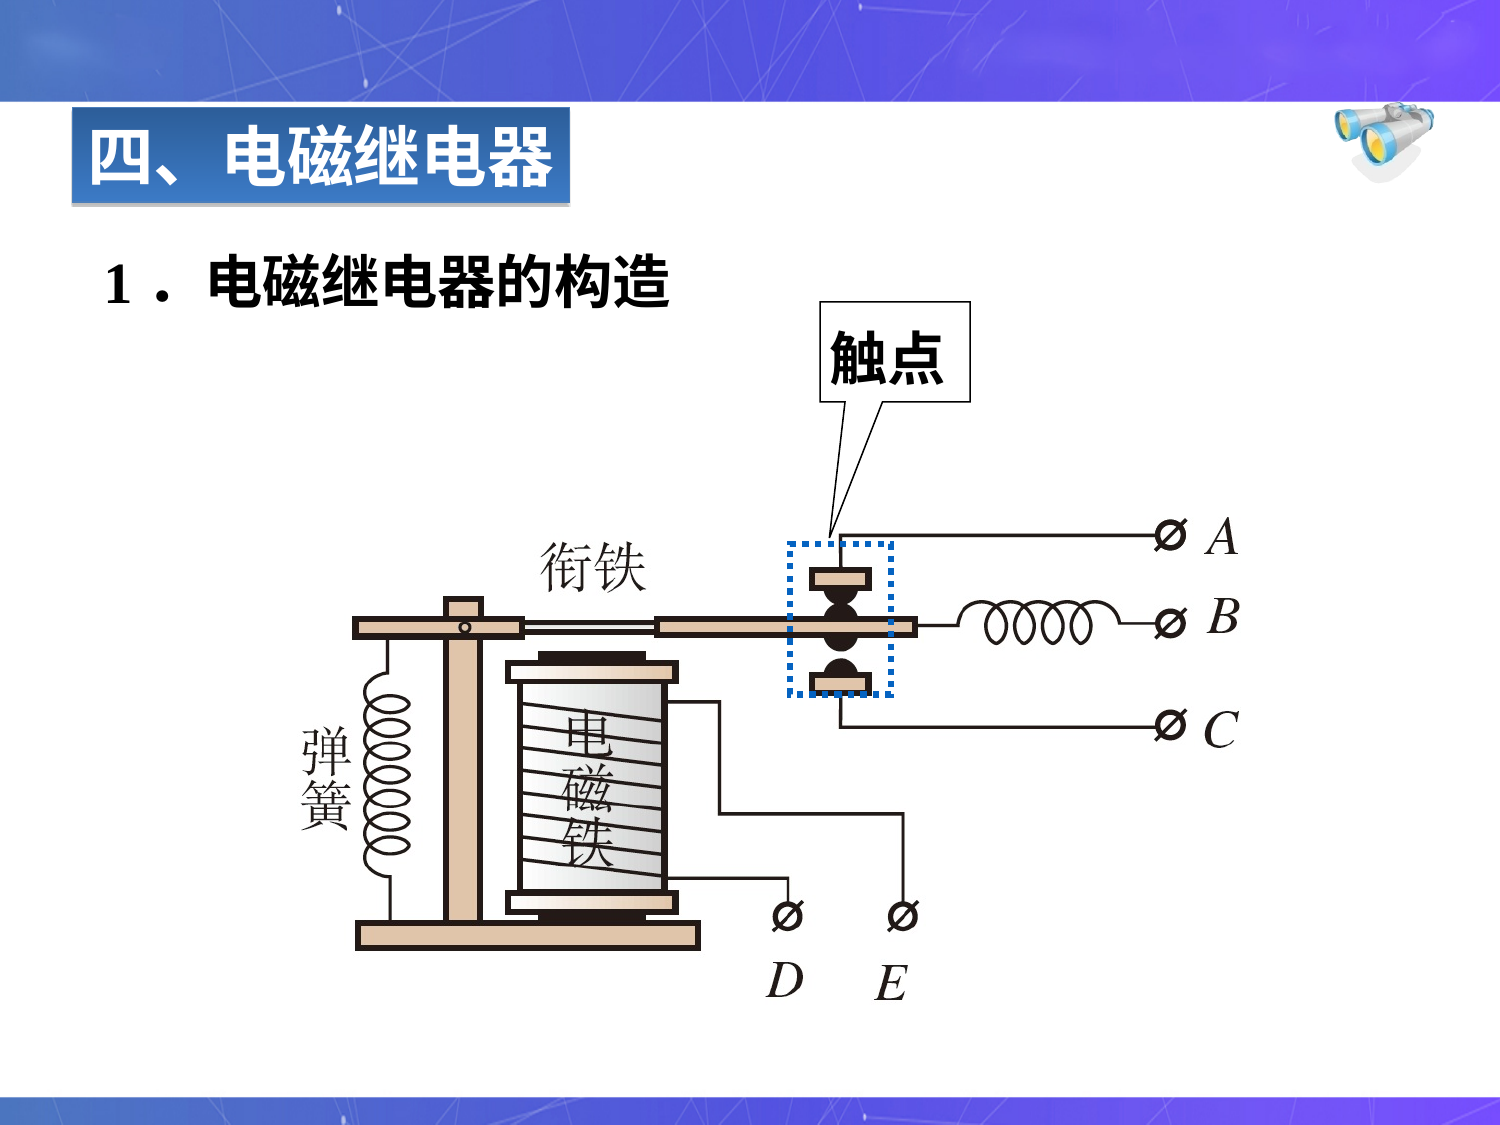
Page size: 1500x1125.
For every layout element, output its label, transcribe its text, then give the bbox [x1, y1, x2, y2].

text_box 四、电磁继电器 [72, 107, 570, 203]
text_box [814, 301, 971, 402]
picture [0, 0, 1500, 1125]
text_box 1．电磁继电器的构造 [88, 237, 863, 323]
